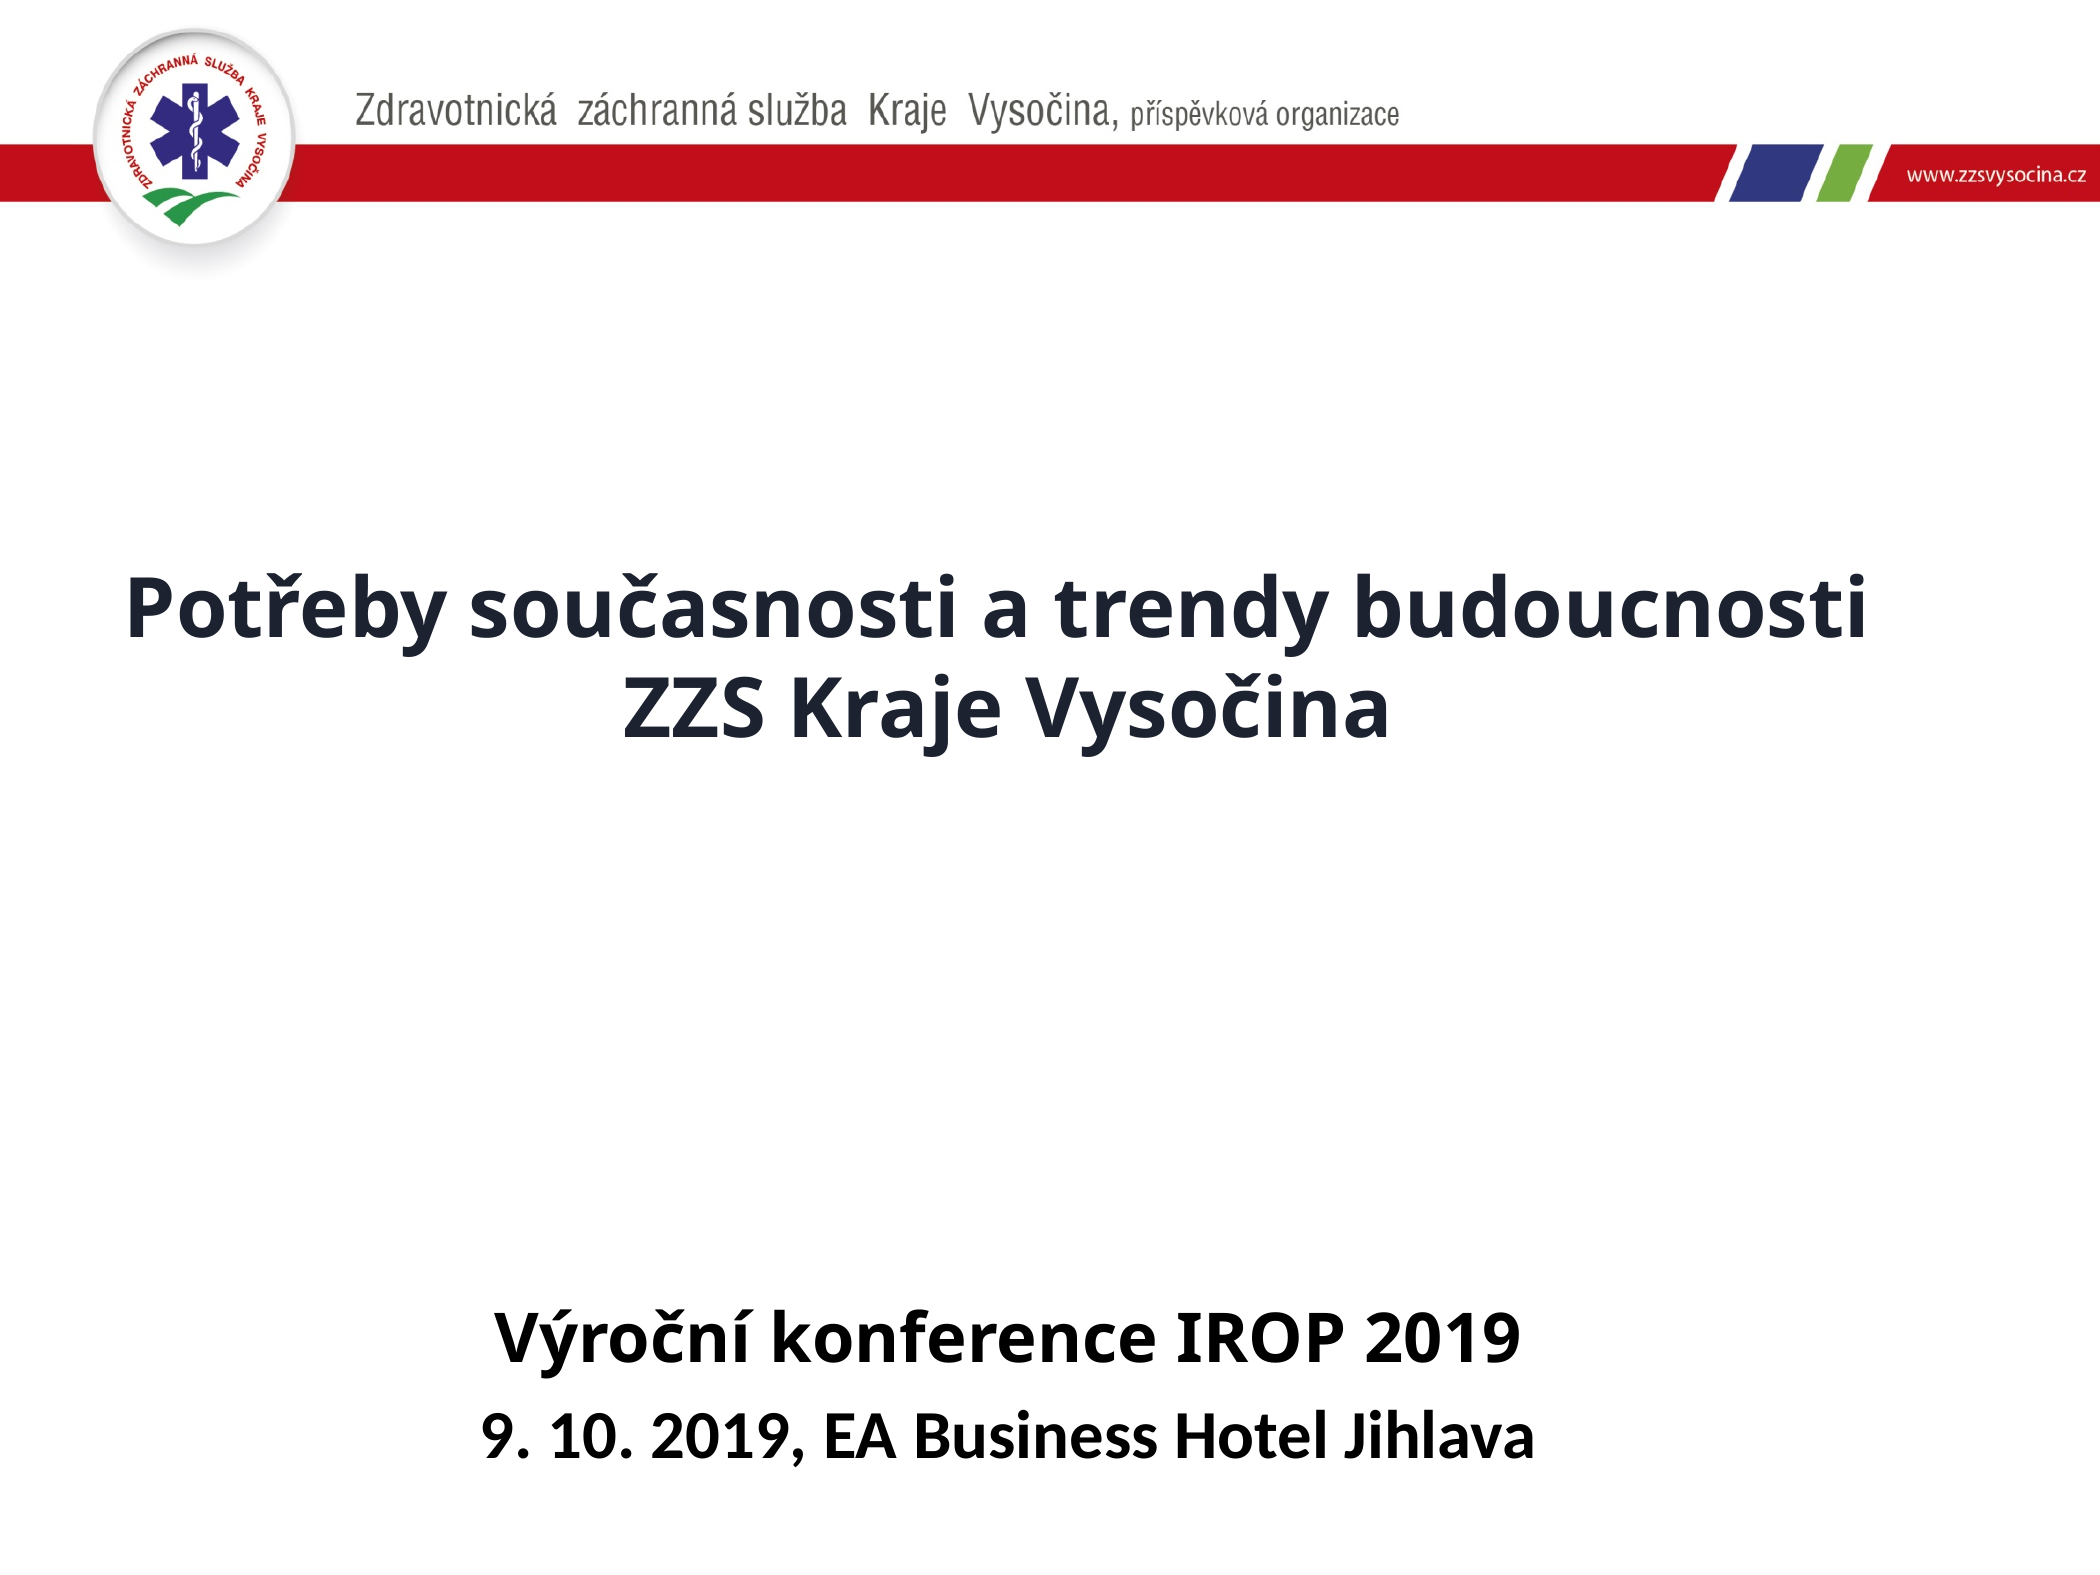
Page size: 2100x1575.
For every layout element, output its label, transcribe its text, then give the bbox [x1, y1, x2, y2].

picture [0, 11, 104, 308]
list Potřeby současnosti a trendy budoucnosti ZZS Kraje Vysočina Výroční konference IROP 2019 9. 10. 2019, EA Business Hotel Jihlava [104, 0, 1913, 1575]
picture [1913, 11, 2100, 308]
